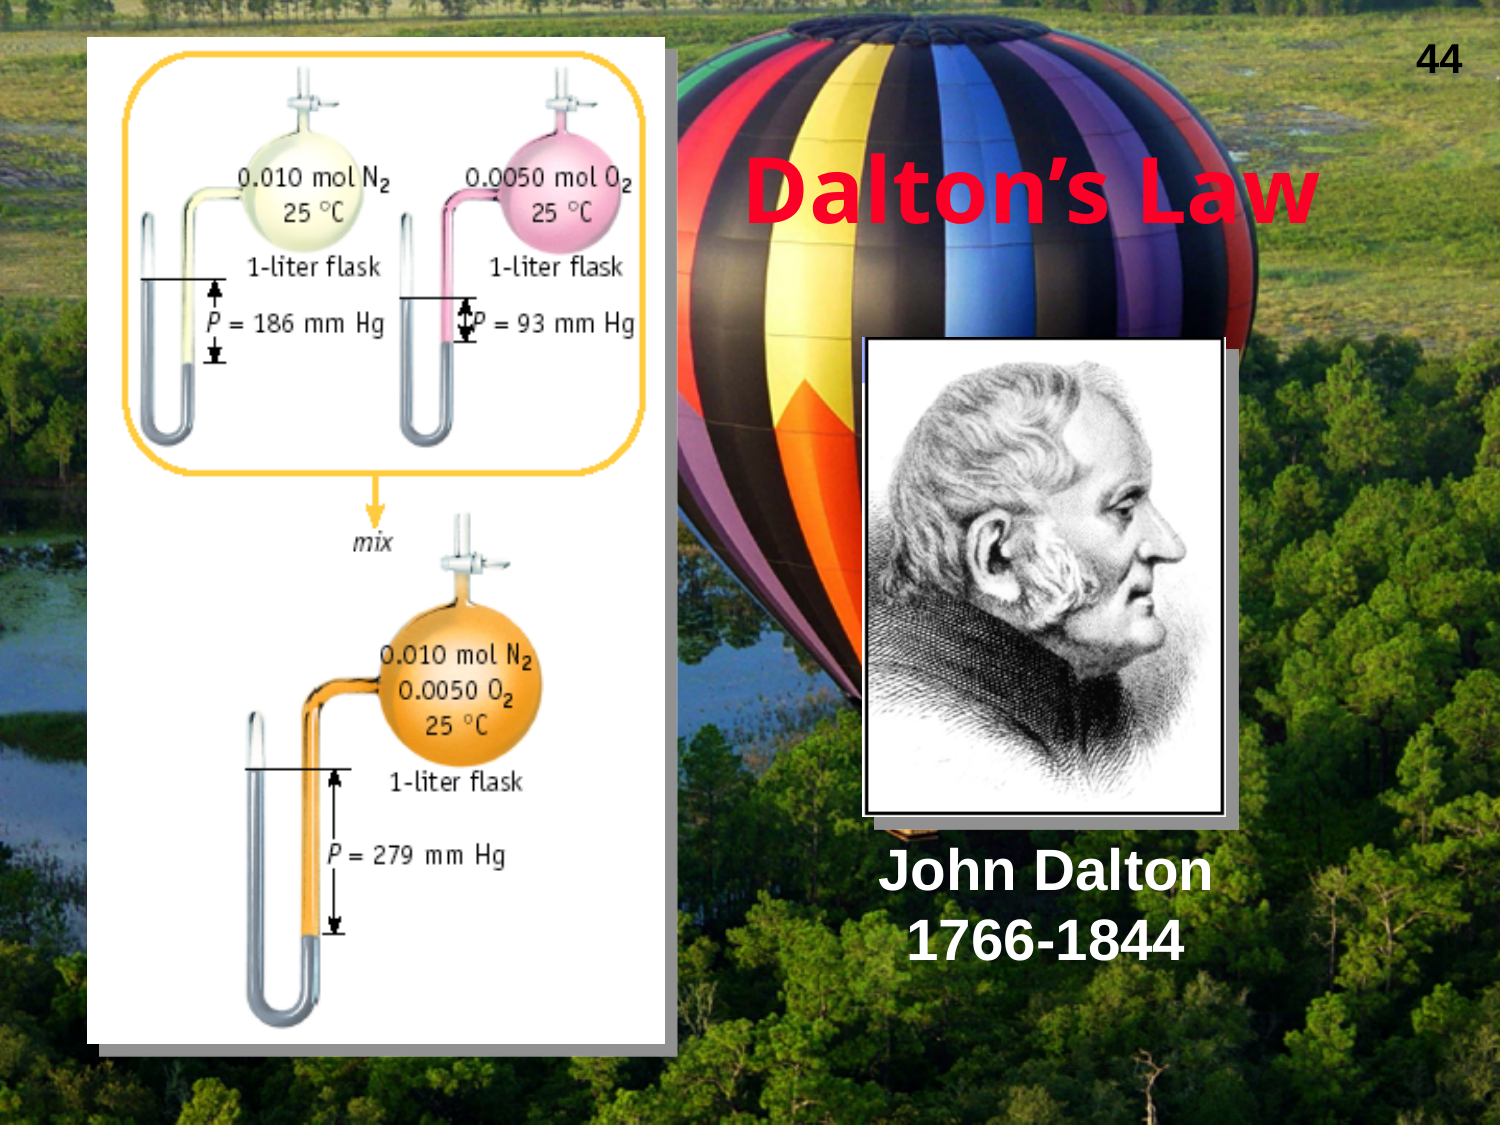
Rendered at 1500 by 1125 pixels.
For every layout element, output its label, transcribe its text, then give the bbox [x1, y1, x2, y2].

picture [0, 0, 1500, 1125]
text_box John Dalton 1766-1844 [863, 824, 1230, 980]
title Dalton’s Law [725, 99, 1338, 288]
